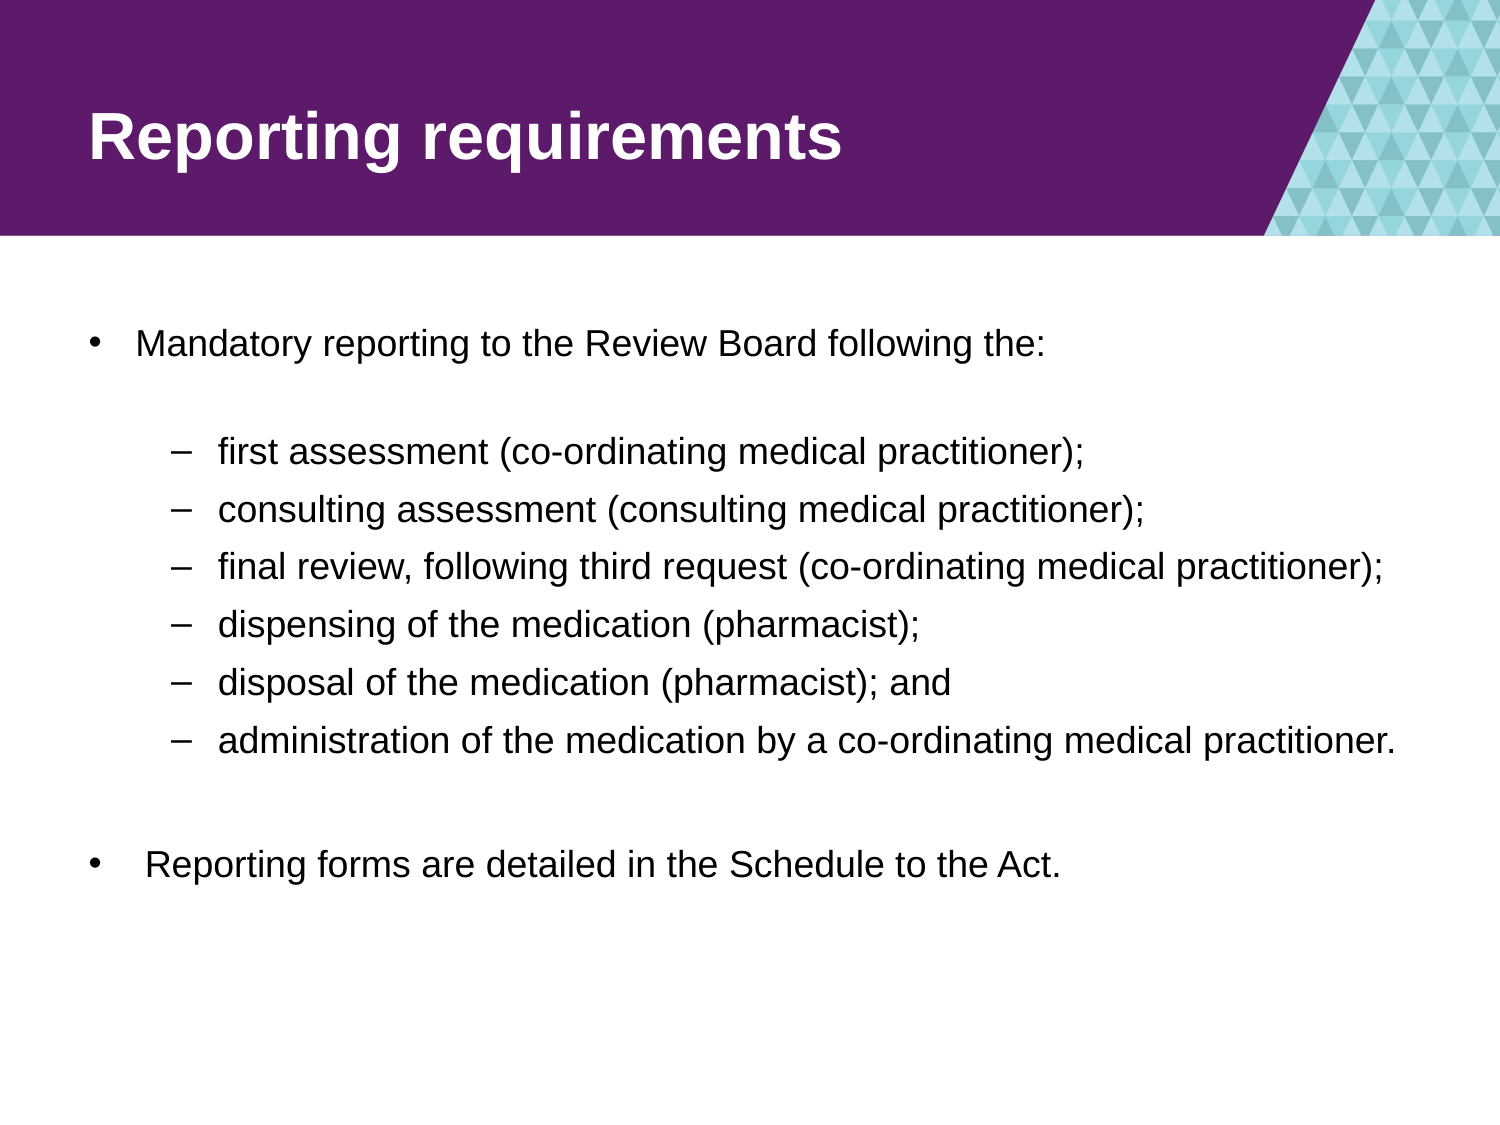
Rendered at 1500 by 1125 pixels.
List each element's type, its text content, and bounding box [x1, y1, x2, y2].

list Mandatory reporting to the Review Board following the: first assessment (co-ordinating medical practitioner); consulting assessment (consulting medical practitioner); final review, following third request (co-ordinating medical practitioner); dispensing of the medication (pharmacist); disposal of the medication (pharmacist); and administration of the medication by a co-ordinating medical practitioner. Reporting forms are detailed in the Schedule to the Act. [88, 265, 1441, 1063]
title Reporting requirements [88, 44, 1441, 222]
picture [0, 0, 1500, 1125]
